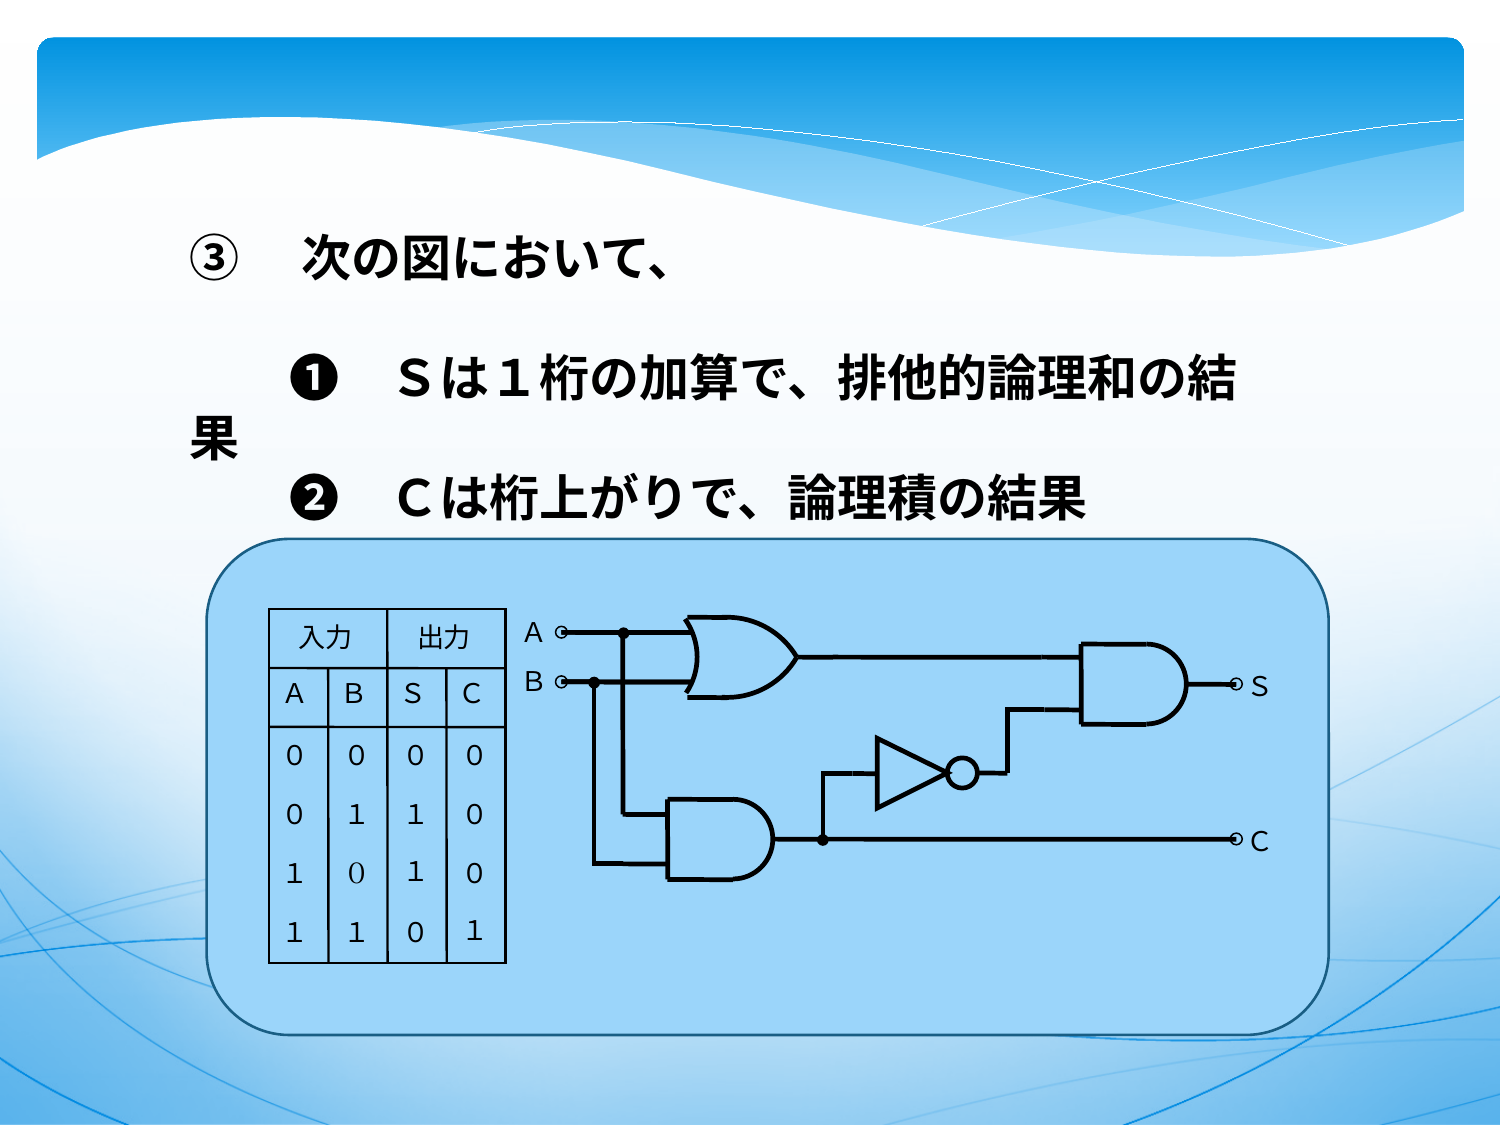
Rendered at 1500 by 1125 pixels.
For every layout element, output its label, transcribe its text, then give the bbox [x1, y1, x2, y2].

text_box [205, 537, 1331, 1037]
text_box ③ 次の図において、 ❶ Ｓは１桁の加算で、排他的論理和の結果 ❷ Ｃは桁上がりで、論理積の結果 [174, 219, 1262, 534]
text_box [269, 608, 1278, 964]
